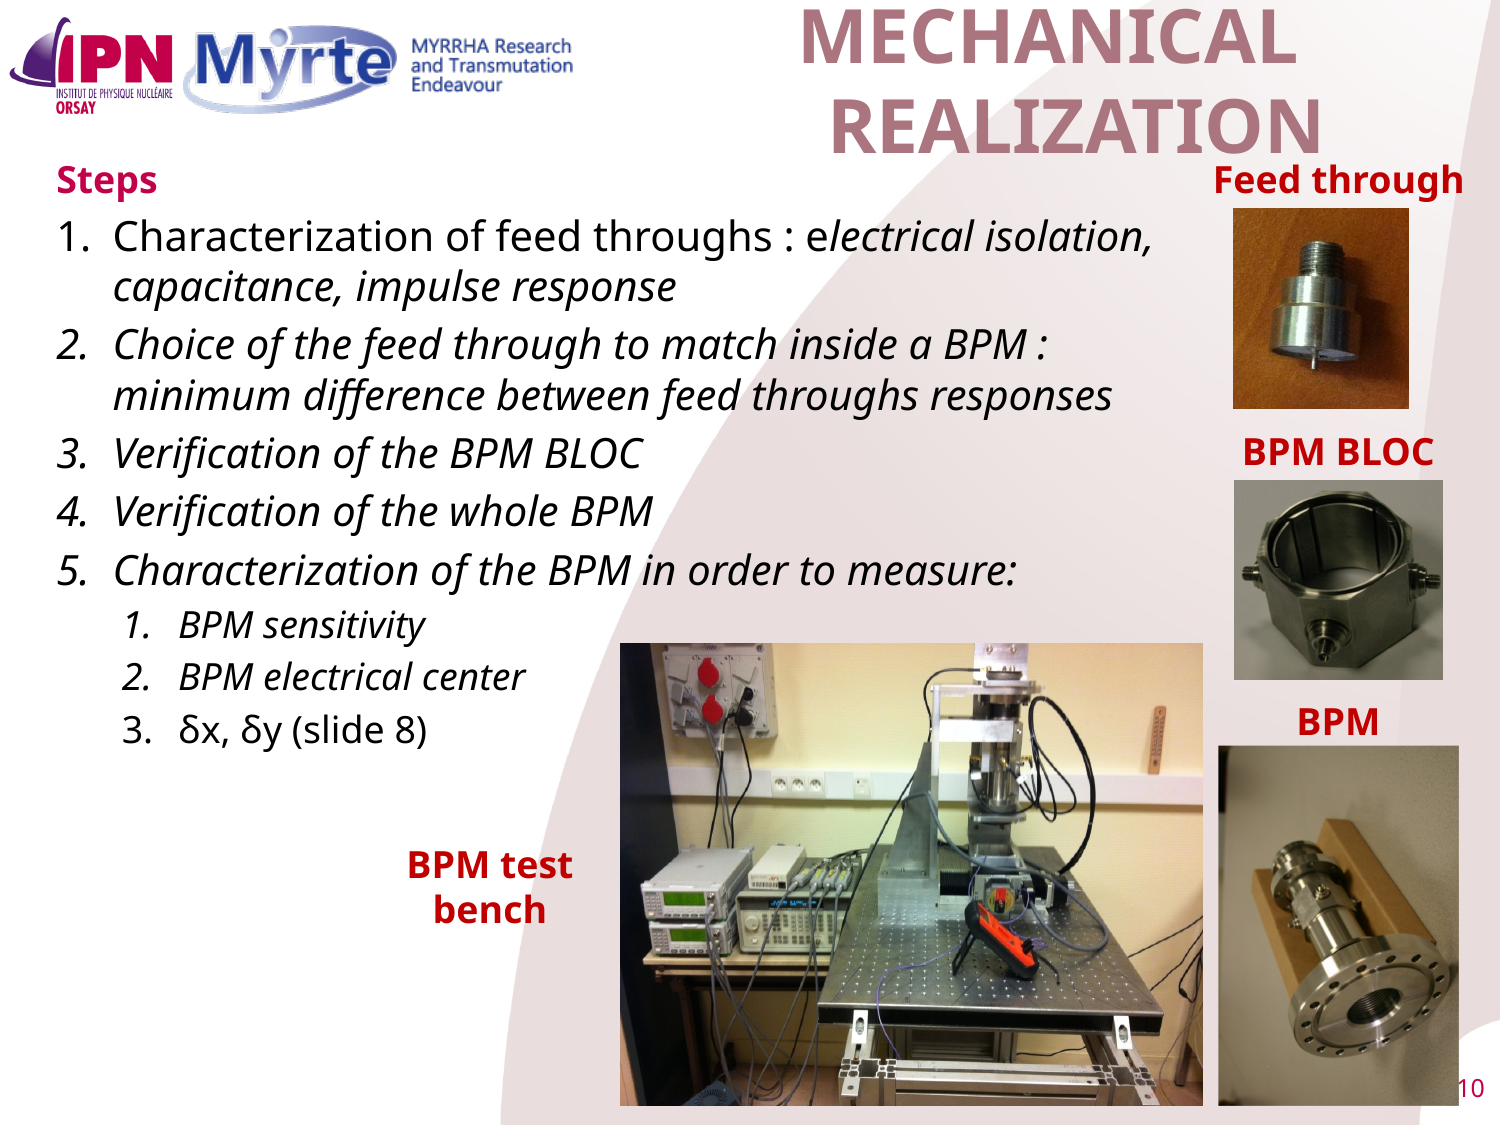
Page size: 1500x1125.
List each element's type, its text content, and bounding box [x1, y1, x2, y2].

picture [0, 0, 1500, 1125]
text_box BPM test bench [360, 834, 614, 939]
text_box BPM [1281, 690, 1396, 751]
text_box Feed through [1223, 148, 1480, 209]
text_box BPM BLOC [1227, 420, 1450, 481]
text_box Steps Characterization of feed throughs : electrical isolation, capacitance, impulse response Choice of the feed through to match inside a BPM : minimum difference between feed throughs responses Verification of the BPM BLOC Verification of the whole BPM Characterization of the BPM in order to measure: BPM sensitivity BPM electrical center δx, δy (slide 8) [41, 148, 1223, 1035]
title Mechanical Realization [631, 20, 1465, 138]
